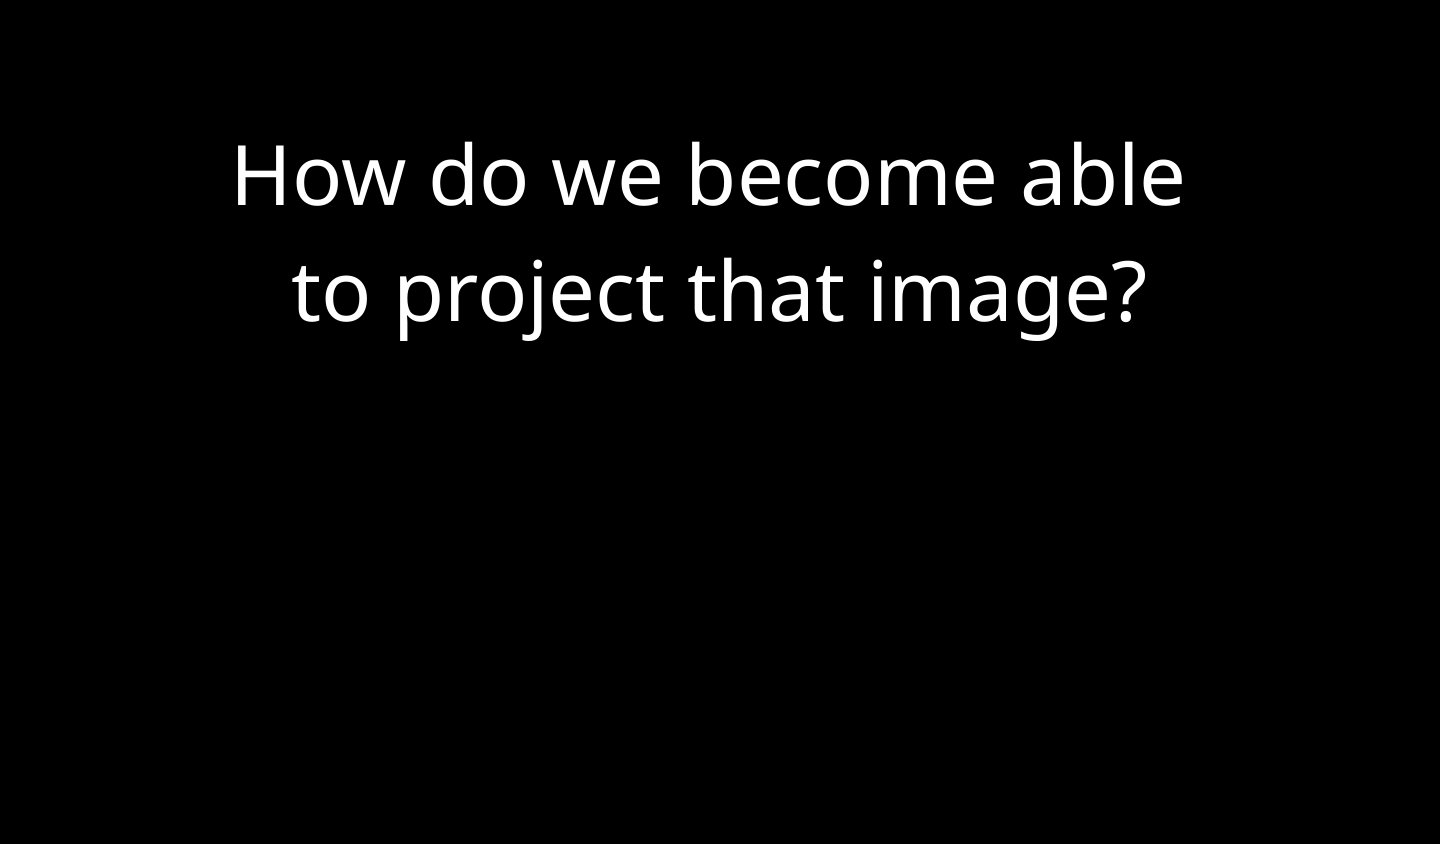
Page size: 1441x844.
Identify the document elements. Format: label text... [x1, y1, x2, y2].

subtitle How do we become able to project that image? [32, 0, 1408, 844]
